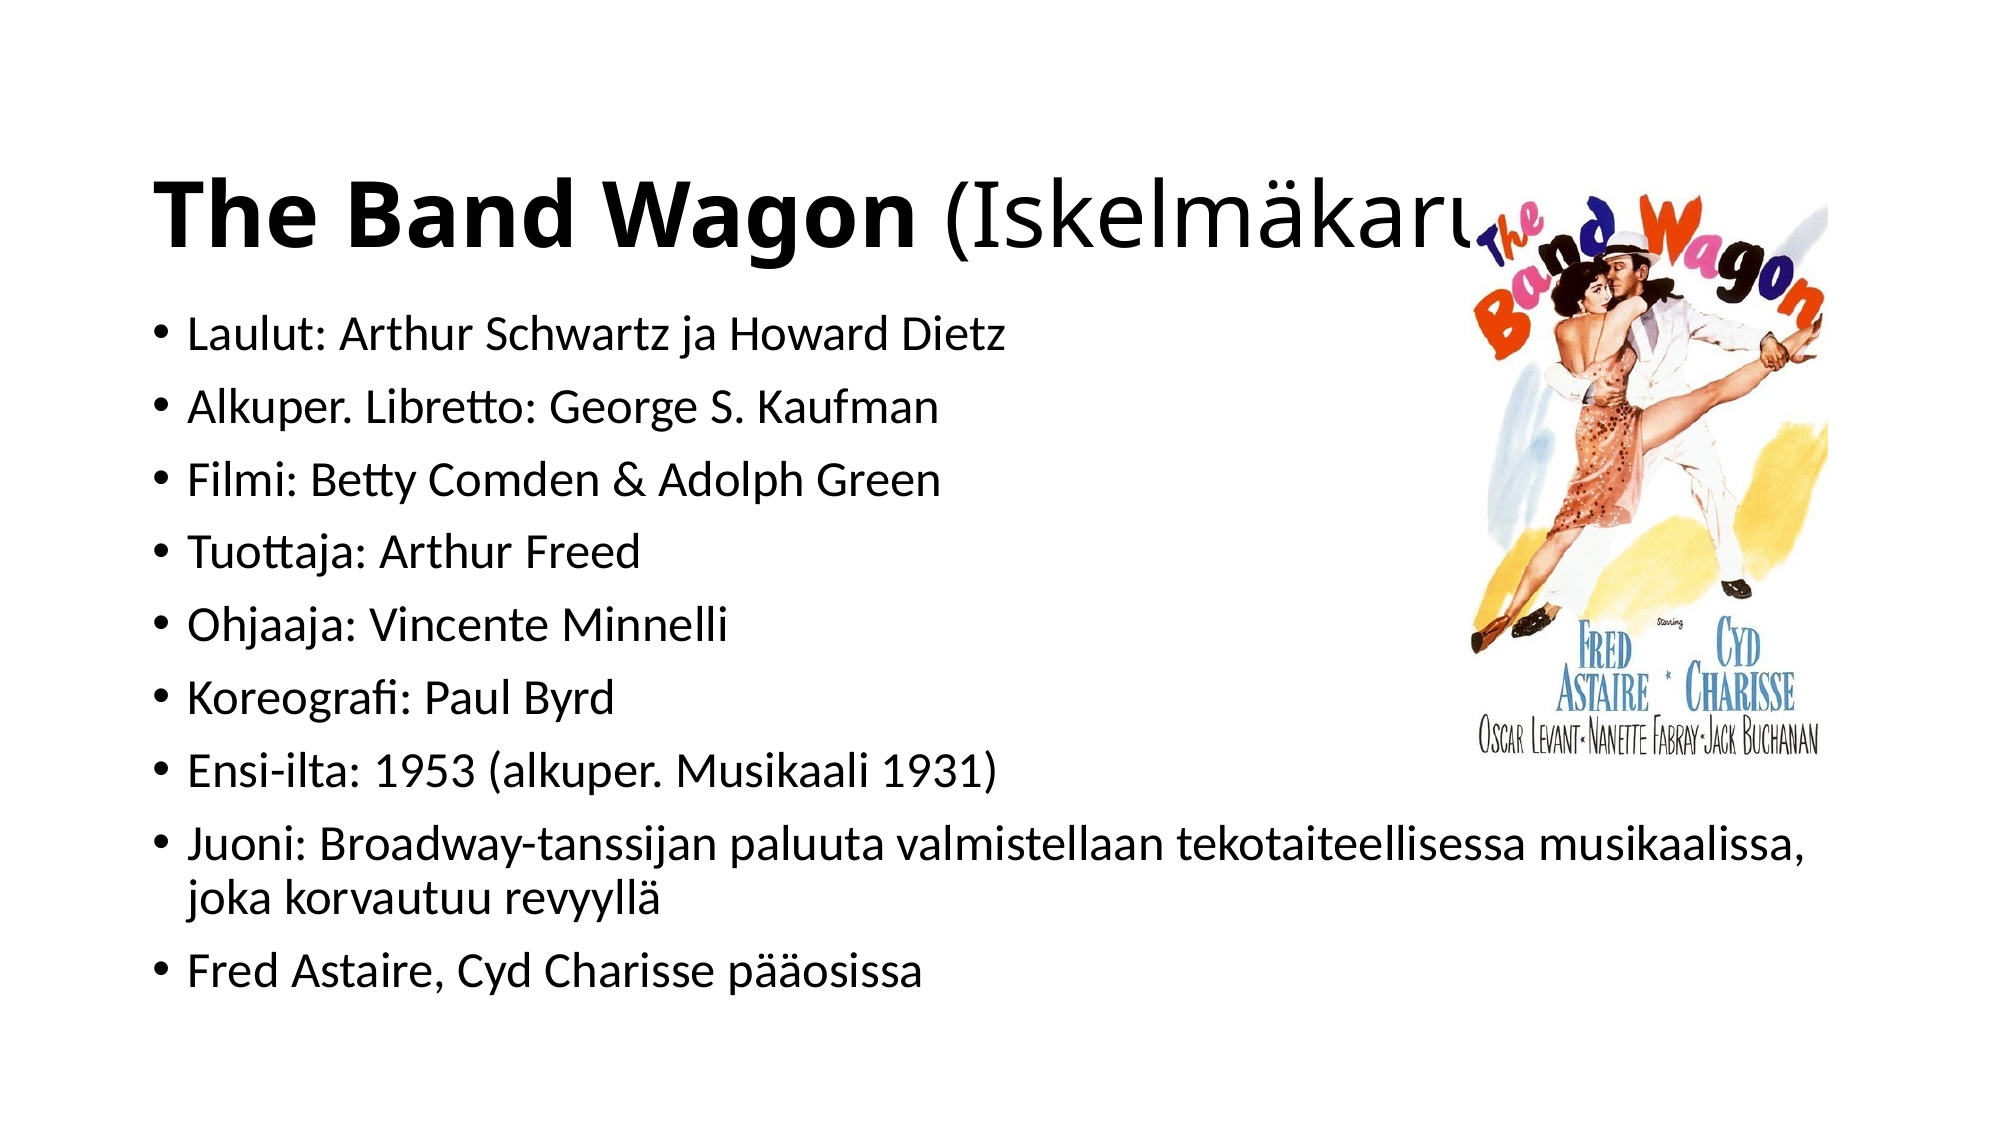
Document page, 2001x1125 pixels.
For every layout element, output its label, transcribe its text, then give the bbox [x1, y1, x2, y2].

picture [1470, 168, 1828, 761]
list Laulut: Arthur Schwartz ja Howard Dietz Alkuper. Libretto: George S. Kaufman Filmi: Betty Comden & Adolph Green Tuottaja: Arthur Freed Ohjaaja: Vincente Minnelli Koreografi: Paul Byrd Ensi-ilta: 1953 (alkuper. Musikaali 1931) Juoni: Broadway-tanssijan paluuta valmistellaan tekotaiteellisessa musikaalissa, joka korvautuu revyyllä Fred Astaire, Cyd Charisse pääosissa [137, 299, 1863, 1014]
title The Band Wagon (Iskelmäkaruselli) [137, 59, 1863, 278]
